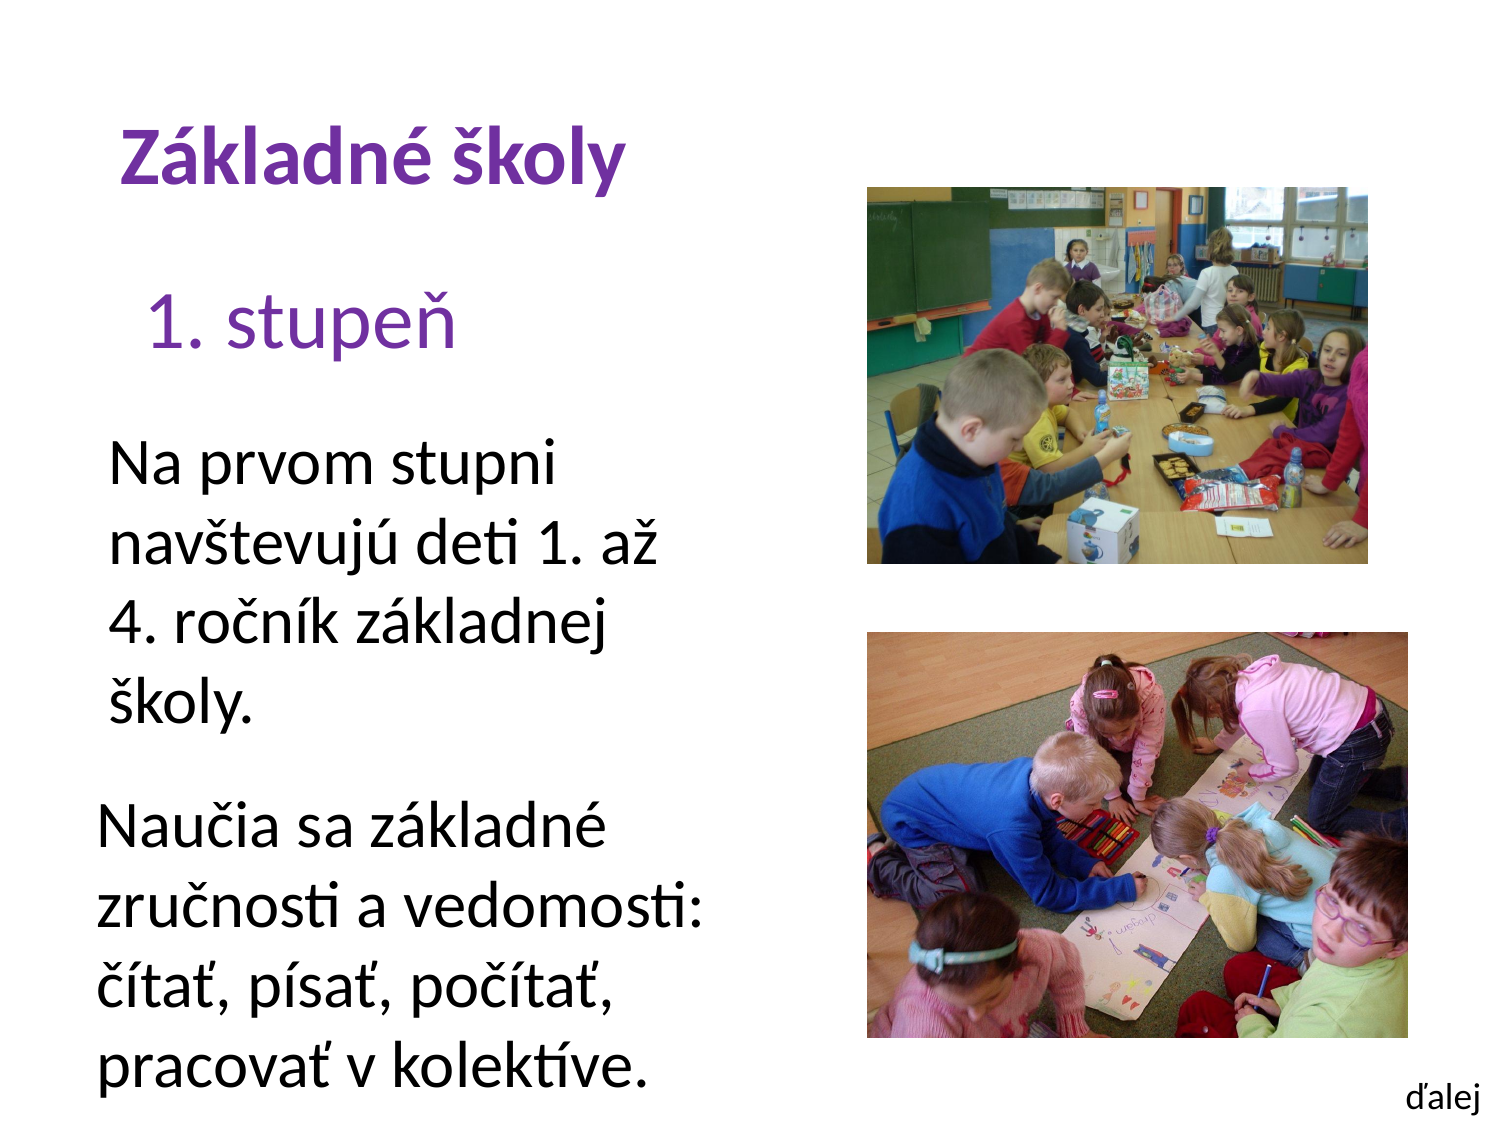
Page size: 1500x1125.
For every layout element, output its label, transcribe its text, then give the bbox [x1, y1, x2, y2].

text_box Naučia sa základné zručnosti a vedomosti: čítať, písať, počítať, pracovať v kolektíve. [81, 773, 832, 1108]
text_box Základné školy [105, 93, 750, 209]
picture [866, 187, 1369, 564]
text_box ďalej [1391, 1064, 1497, 1124]
text_box Na prvom stupni navštevujú deti 1. až 4. ročník základnej školy. [93, 410, 692, 745]
text_box 1. stupeň [128, 257, 539, 373]
picture [866, 632, 1408, 1038]
